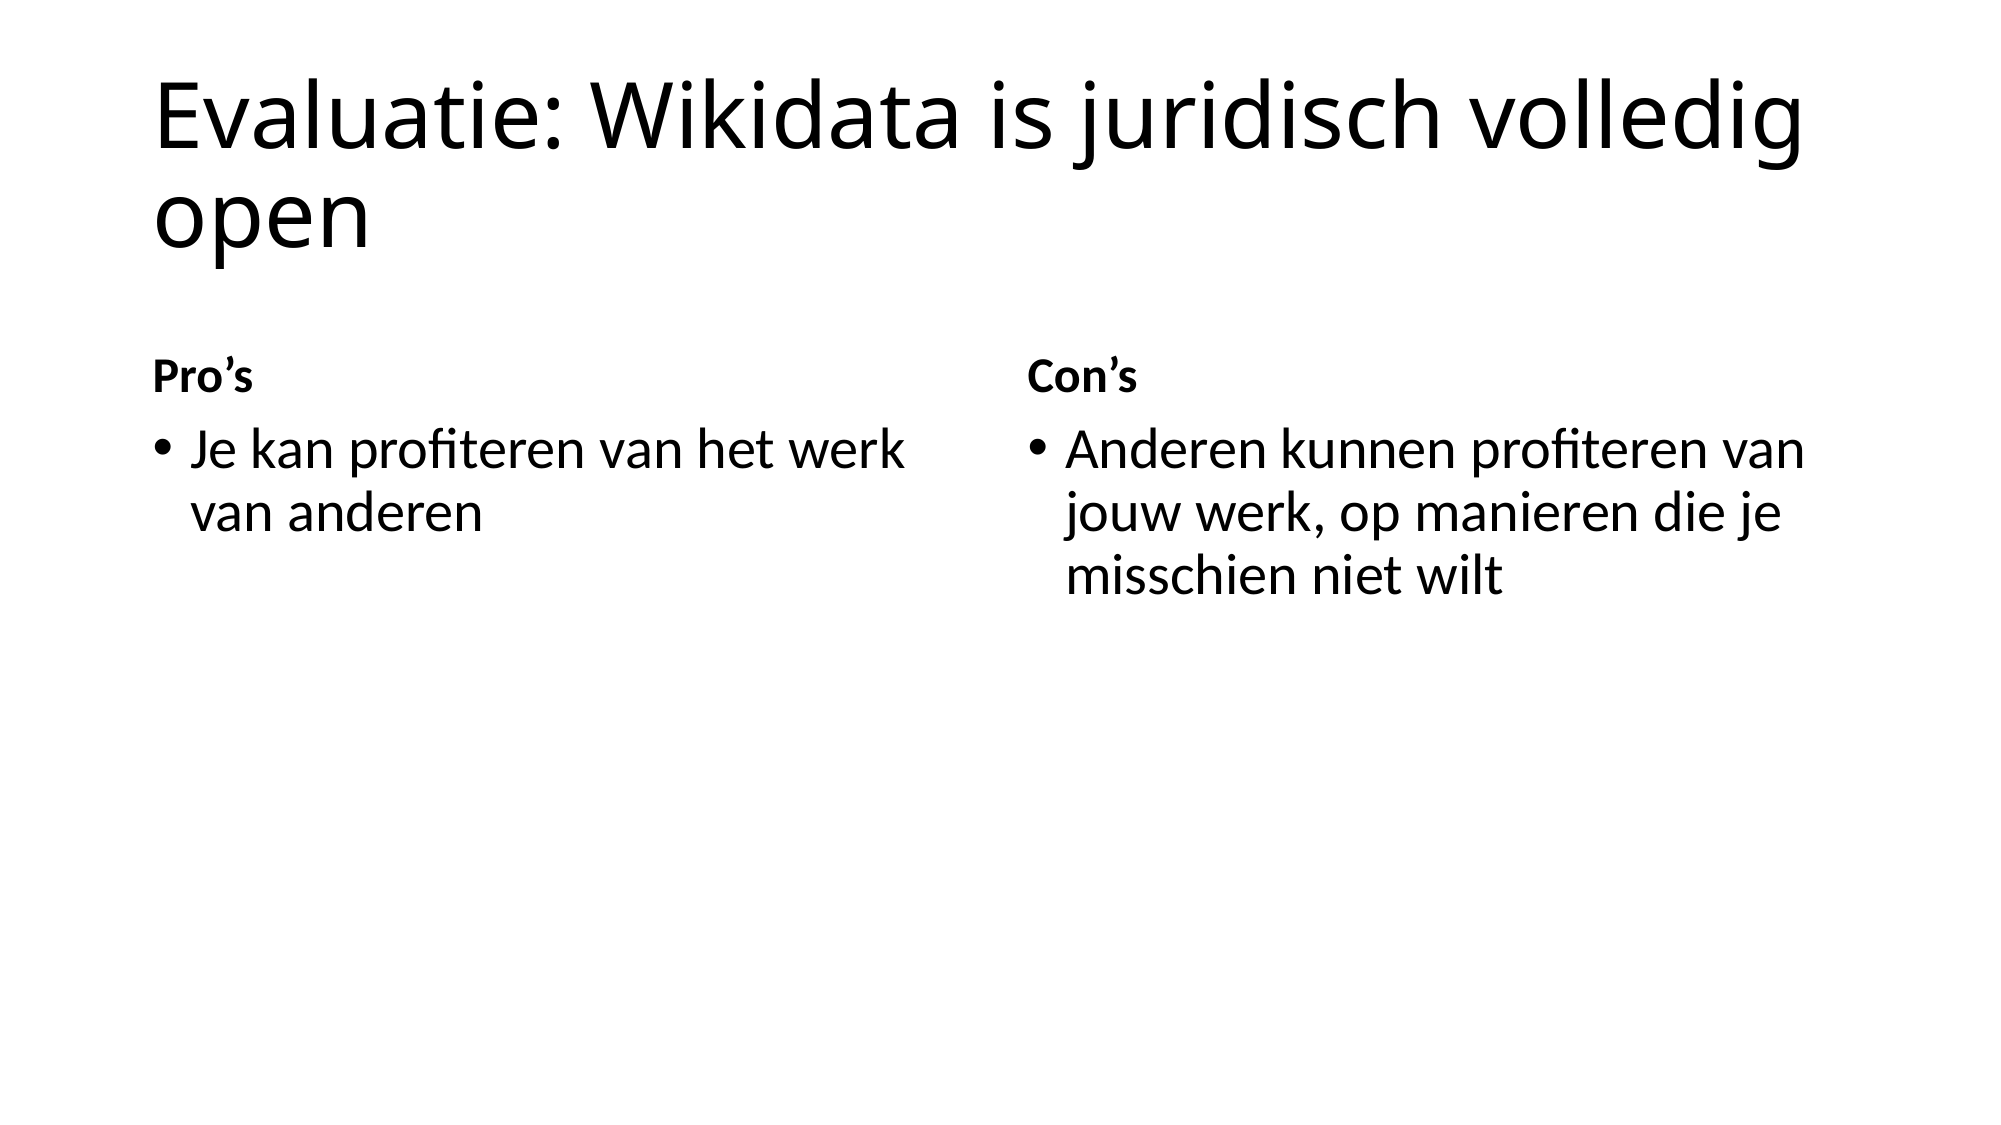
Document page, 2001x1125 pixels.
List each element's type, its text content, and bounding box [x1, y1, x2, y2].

title Evaluatie: Wikidata is juridisch volledig open [137, 59, 1863, 278]
list Anderen kunnen profiteren van jouw werk, op manieren die je misschien niet wilt [1012, 410, 1863, 1016]
list Pro’s [137, 275, 984, 410]
list Con’s [1012, 275, 1863, 410]
list Je kan profiteren van het werk van anderen [137, 410, 984, 1016]
